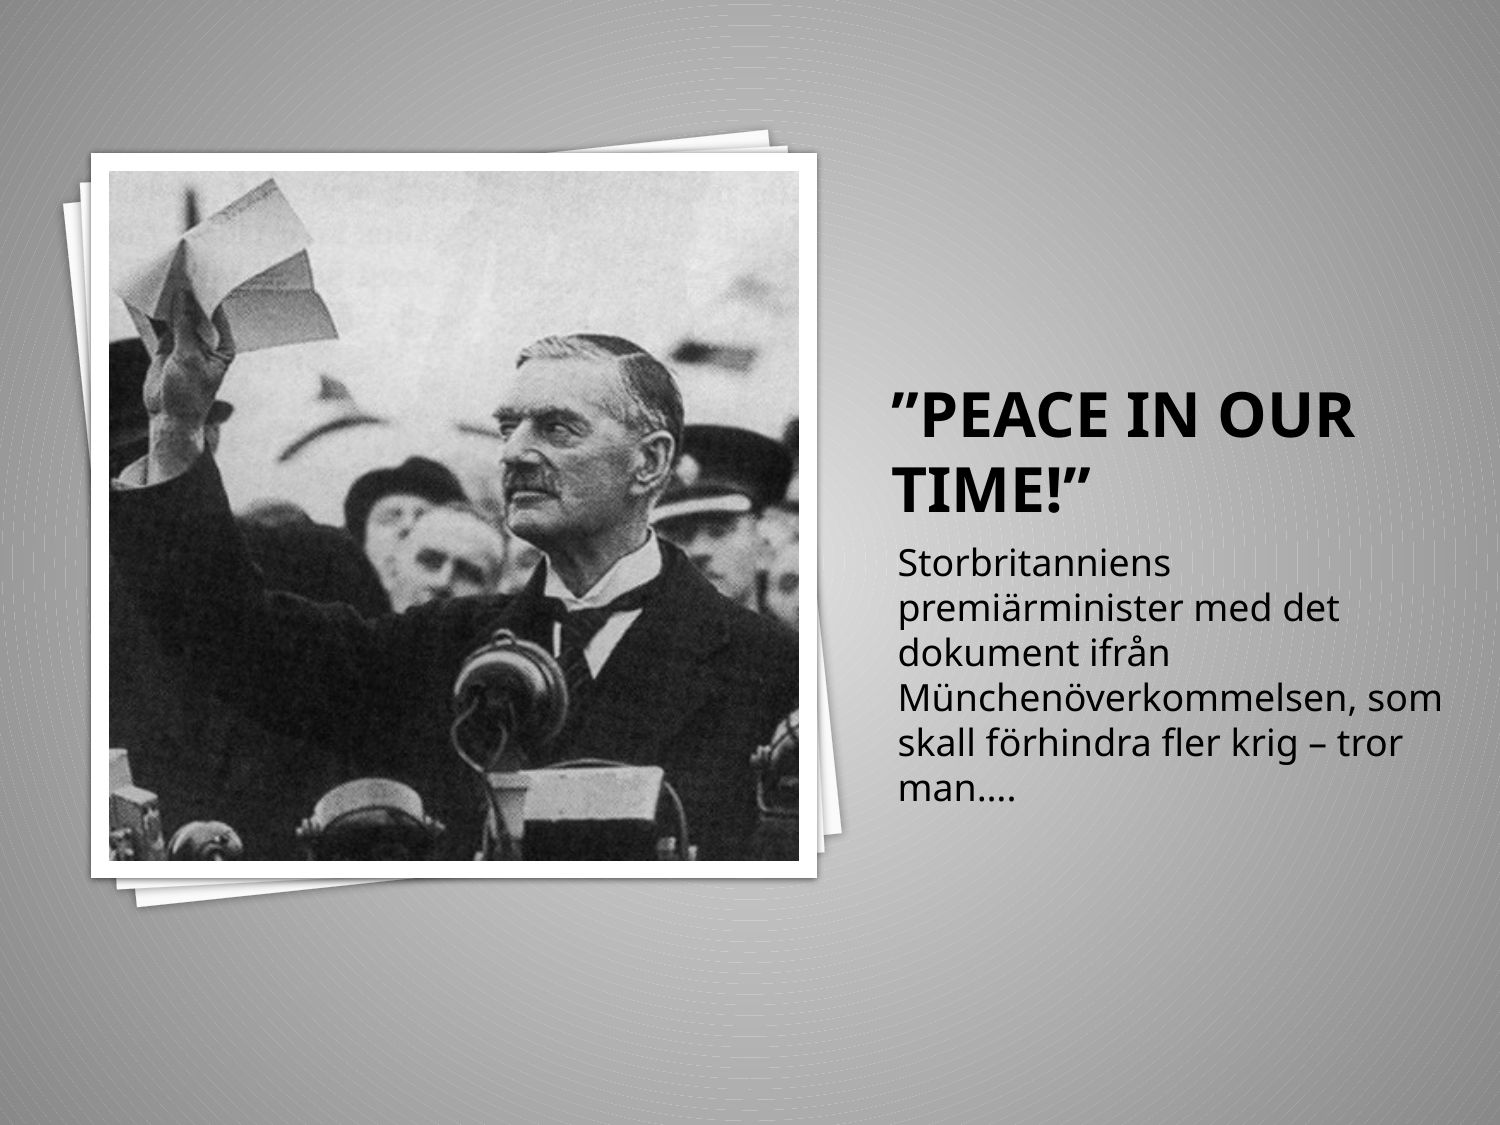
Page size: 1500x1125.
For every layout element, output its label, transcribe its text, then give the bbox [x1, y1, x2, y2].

title ”peace in our time!” [884, 187, 1447, 525]
picture [108, 170, 800, 862]
list Storbritanniens premiärminister med det dokument ifrån Münchenöverkommelsen, som skall förhindra fler krig – tror man…. [883, 538, 1447, 854]
